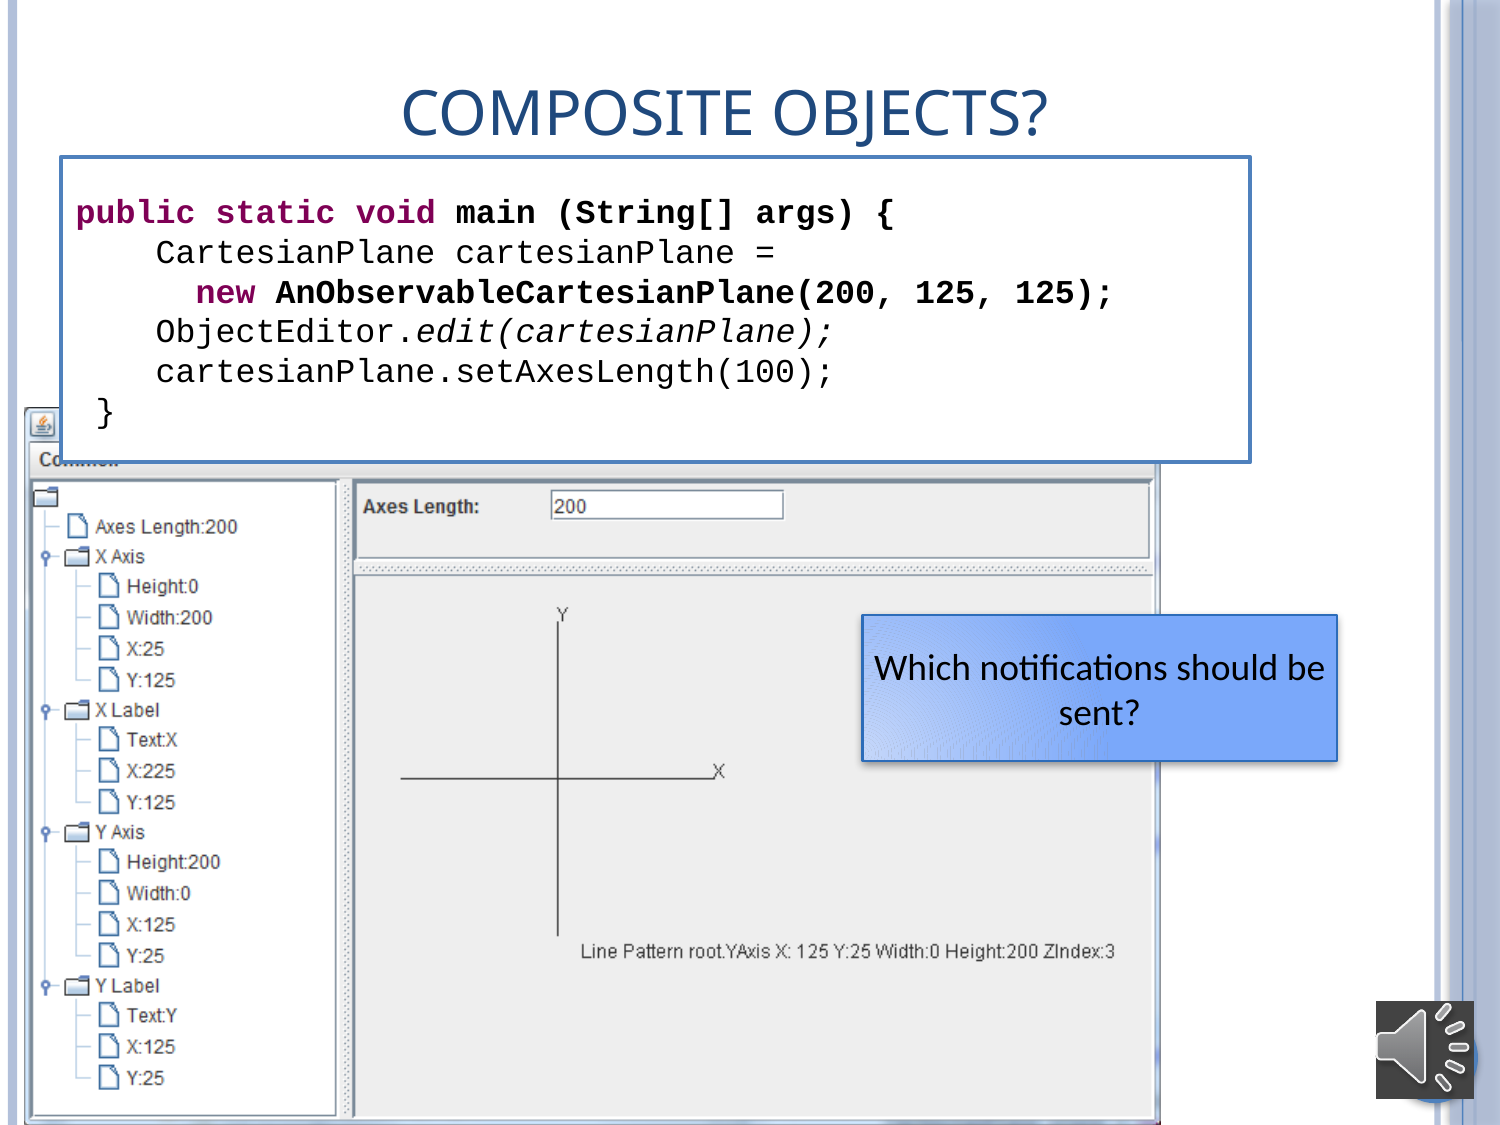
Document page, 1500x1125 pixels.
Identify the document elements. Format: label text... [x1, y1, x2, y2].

text_box Which notifications should be sent? [1168, 614, 1338, 762]
picture [1374, 999, 1476, 1101]
text_box public static void main (String[] args) { CartesianPlane cartesianPlane = new AnObservableCartesianPlane(200, 125, 125); ObjectEditor.edit(cartesianPlane); cartesianPlane.setAxesLength(100); } [59, 155, 1252, 464]
title Composite Objects? [75, 45, 1375, 175]
picture [24, 407, 1162, 1125]
